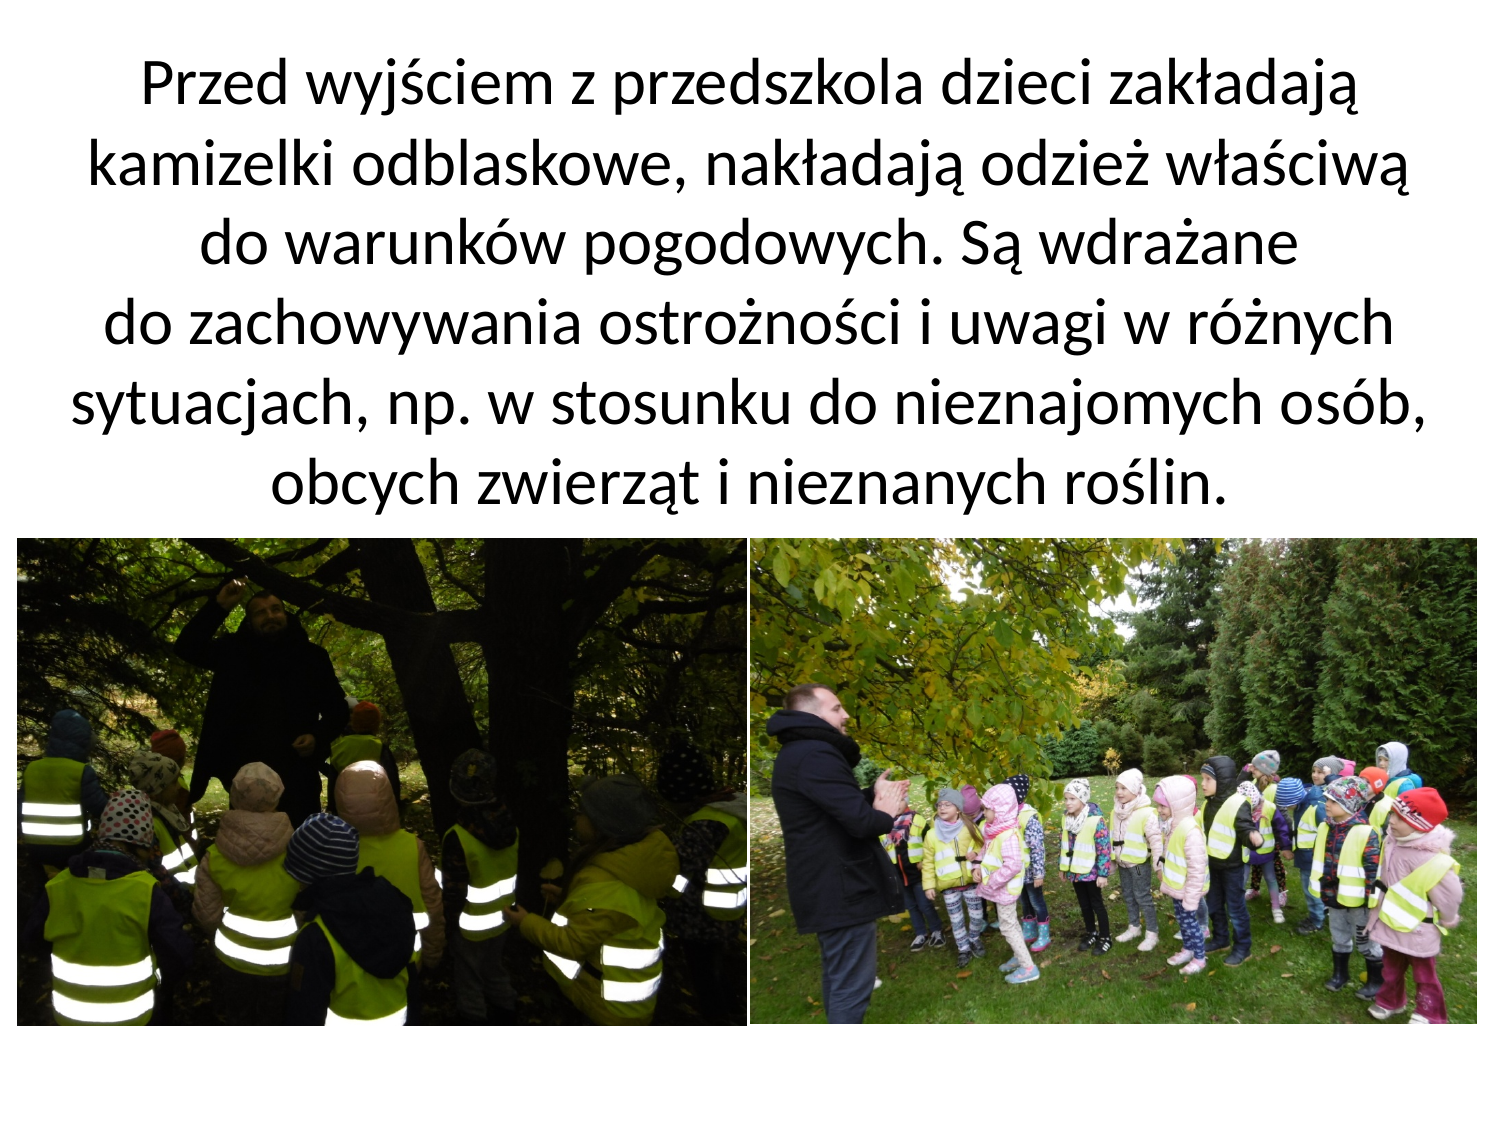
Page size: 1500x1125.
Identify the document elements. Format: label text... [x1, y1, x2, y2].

picture [17, 538, 747, 1026]
text_box Przed wyjściem z przedszkola dzieci zakładają kamizelki odblaskowe, nakładają odzież właściwą do warunków pogodowych. Są wdrażane do zachowywania ostrożności i uwagi w różnych sytuacjach, np. w stosunku do nieznajomych osób, obcych zwierząt i nieznanych roślin. [0, 30, 1500, 526]
picture [749, 538, 1477, 1024]
